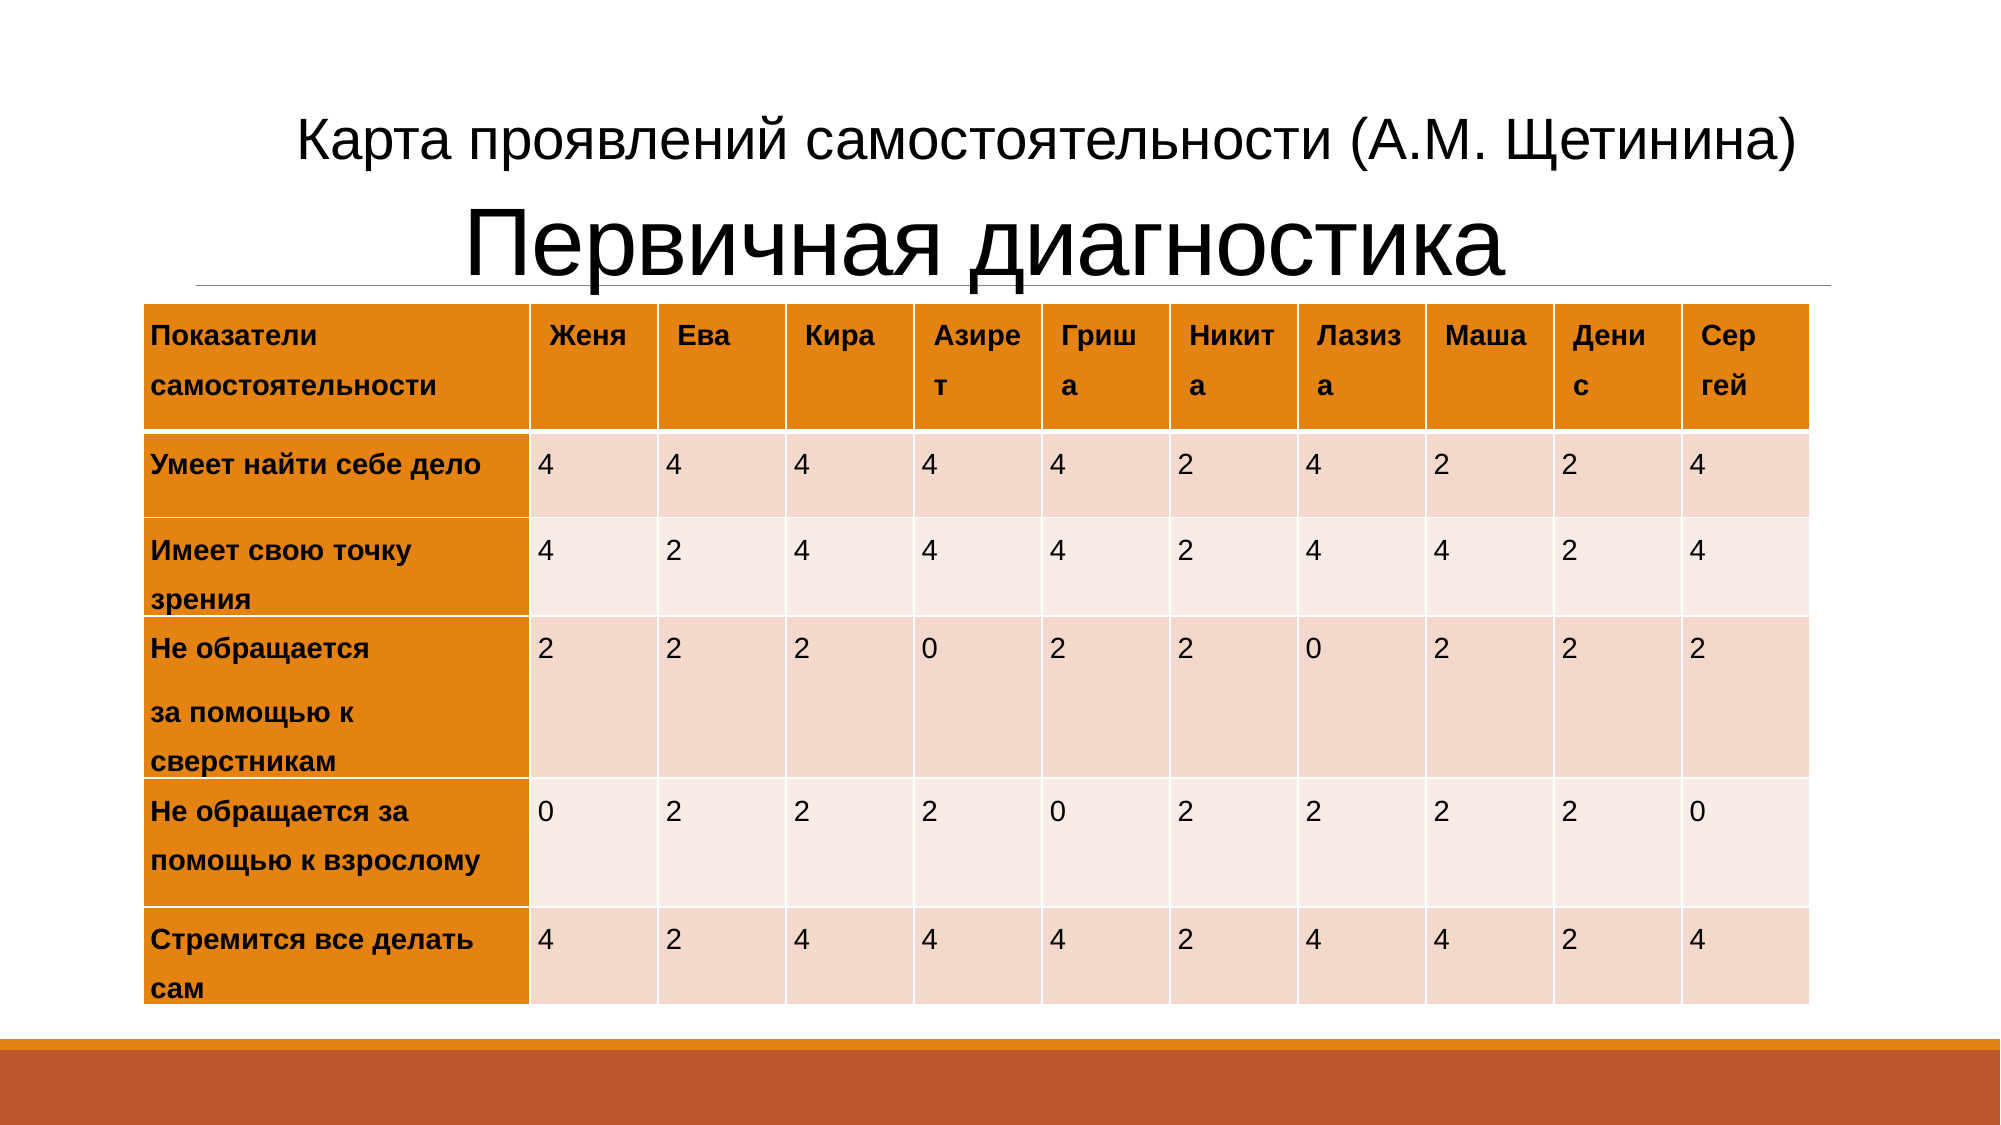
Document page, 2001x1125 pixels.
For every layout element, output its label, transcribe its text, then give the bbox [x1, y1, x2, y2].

table_cell Не обращается за помощью к сверстникам [144, 617, 529, 777]
table_header Кира [787, 304, 913, 429]
table_cell 2 [1683, 617, 1809, 777]
table_header Лазиза [1299, 304, 1425, 429]
table_cell 2 [1427, 779, 1553, 906]
table_cell 2 [531, 617, 657, 777]
table_cell Не обращается за помощью к взрослому [144, 779, 529, 906]
table_cell 4 [531, 434, 657, 517]
table_cell 2 [1299, 779, 1425, 906]
table_cell 0 [1043, 779, 1169, 906]
table_cell 2 [659, 908, 785, 1004]
table_cell 2 [1427, 434, 1553, 517]
table_header Гриша [1043, 304, 1169, 429]
table_header Женя [531, 304, 657, 429]
table_cell 2 [1171, 779, 1297, 906]
table_cell Имеет свою точку зрения [144, 518, 529, 615]
table_cell 4 [1299, 518, 1425, 615]
table_cell 4 [1427, 518, 1553, 615]
table_cell 4 [915, 518, 1041, 615]
table_header Азирет [915, 304, 1041, 429]
table_header Показатели самостоятельности [144, 304, 529, 429]
table_cell 4 [1043, 518, 1169, 615]
table_cell 2 [1171, 617, 1297, 777]
table_cell 2 [1555, 908, 1681, 1004]
table_cell 2 [1555, 779, 1681, 906]
table_cell 4 [1683, 908, 1809, 1004]
table_cell 2 [787, 779, 913, 906]
table_cell 2 [1171, 518, 1297, 615]
table_cell 0 [1683, 779, 1809, 906]
table_cell 4 [787, 518, 913, 615]
table_cell 4 [1427, 908, 1553, 1004]
table_cell 4 [915, 908, 1041, 1004]
table_cell 2 [915, 779, 1041, 906]
table_cell 4 [531, 518, 657, 615]
table_cell 2 [1043, 617, 1169, 777]
table_cell Стремится все делать сам [144, 908, 529, 1004]
table_cell 2 [1555, 434, 1681, 517]
table_cell 0 [1299, 617, 1425, 777]
table_cell 2 [1171, 434, 1297, 517]
table_header Маша [1427, 304, 1553, 429]
table_cell 4 [1683, 434, 1809, 517]
table_cell 4 [787, 434, 913, 517]
table_cell 0 [531, 779, 657, 906]
table_cell 2 [1427, 617, 1553, 777]
table_header Ева [659, 304, 785, 429]
table_cell 2 [659, 779, 785, 906]
table_cell 4 [659, 434, 785, 517]
table_cell 4 [915, 434, 1041, 517]
table_cell 4 [1299, 908, 1425, 1004]
table_cell 2 [787, 617, 913, 777]
table_cell 4 [787, 908, 913, 1004]
table_cell 2 [1555, 518, 1681, 615]
title Первичная диагностика [160, 189, 1811, 302]
table_cell 2 [659, 518, 785, 615]
table_header Сер гей [1683, 304, 1809, 429]
table_cell 4 [531, 908, 657, 1004]
table_cell 2 [659, 617, 785, 777]
table_header Никита [1171, 304, 1297, 429]
table_cell 4 [1683, 518, 1809, 615]
table_cell 4 [1299, 434, 1425, 517]
table_cell 4 [1043, 908, 1169, 1004]
table_header Денис [1555, 304, 1681, 429]
table_cell 0 [915, 617, 1041, 777]
table_cell 2 [1171, 908, 1297, 1004]
text_box Карта проявлений самостоятельности (А.М. Щетинина) [184, 93, 1911, 179]
table_cell 2 [1555, 617, 1681, 777]
table_cell Умеет найти себе дело [144, 434, 529, 517]
table_cell 4 [1043, 434, 1169, 517]
